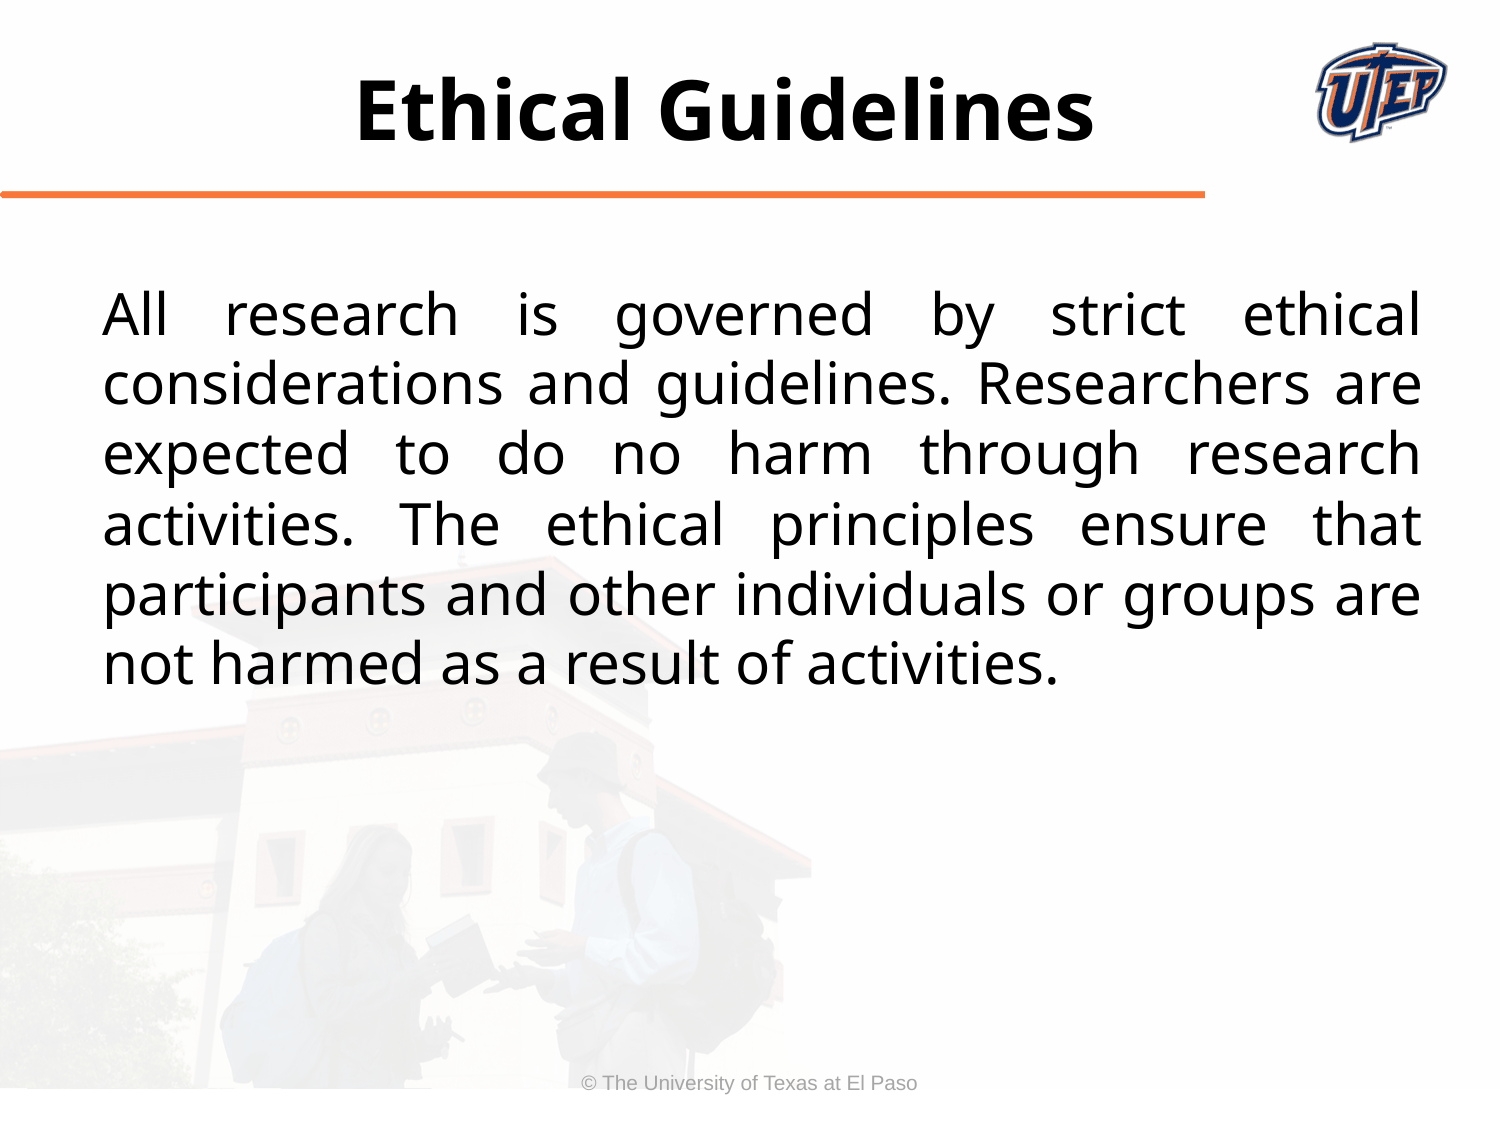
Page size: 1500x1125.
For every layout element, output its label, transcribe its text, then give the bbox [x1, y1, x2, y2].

picture [874, 1077, 881, 1083]
picture [661, 1080, 666, 1089]
picture [909, 1080, 915, 1089]
text_box All research is governed by strict ethical considerations and guidelines. Researchers are expected to do no harm through research activities. The ethical principles ensure that participants and other individuals or groups are not harmed as a result of activities. [87, 269, 1438, 704]
picture [0, 0, 1500, 1089]
picture [743, 1080, 749, 1089]
picture [617, 1080, 622, 1089]
text_box Ethical Guidelines [99, 50, 1350, 165]
